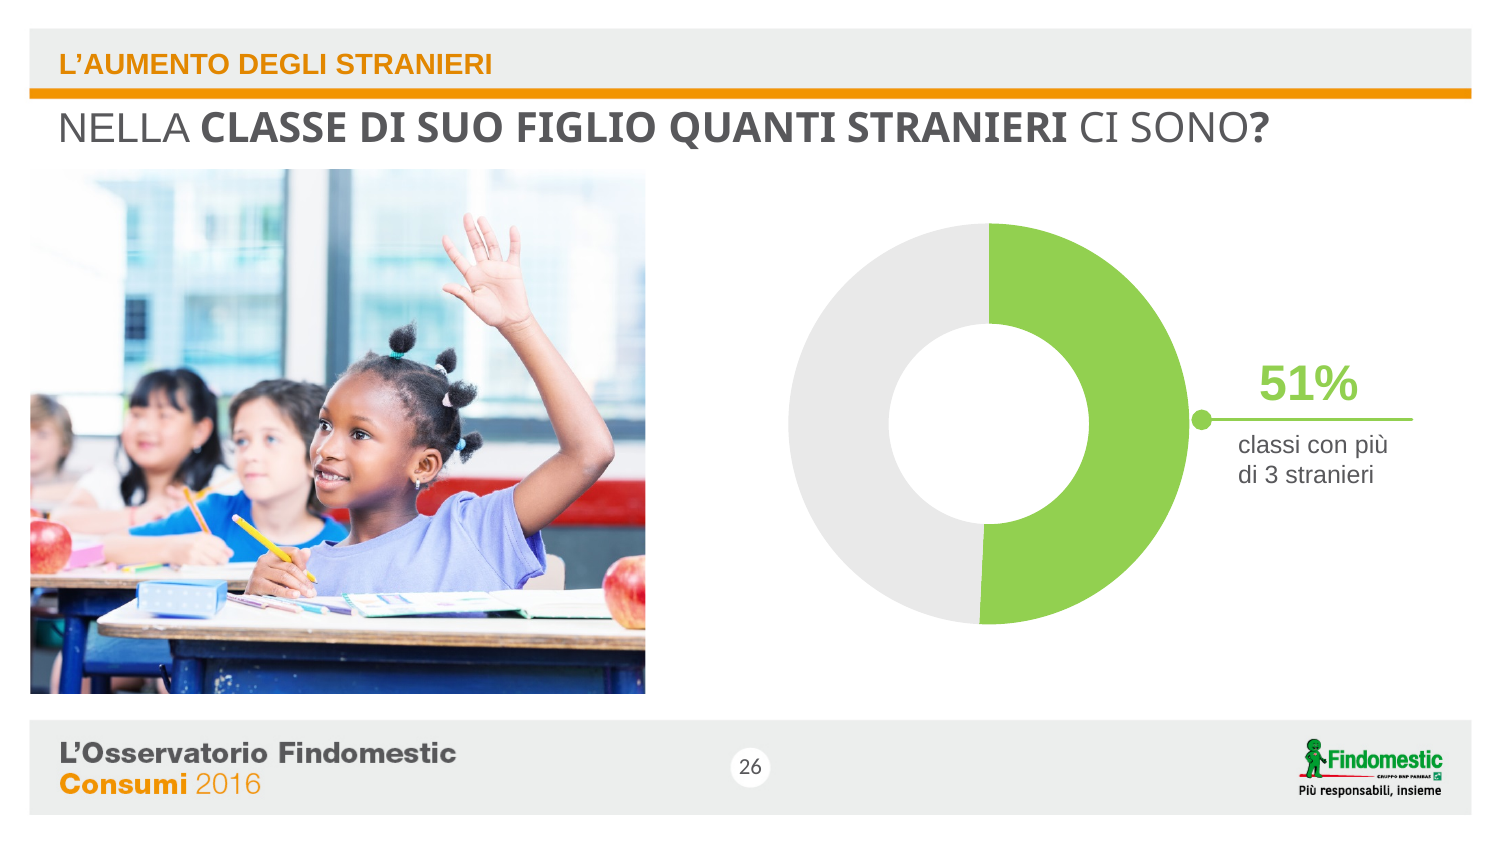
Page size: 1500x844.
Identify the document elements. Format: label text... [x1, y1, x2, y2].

text_box L’AUMENTO DEGLI STRANIERI [59, 39, 1162, 81]
text_box 26 [719, 751, 781, 779]
text_box 51% [1257, 357, 1360, 408]
text_box classi con più di 3 stranieri [1223, 421, 1461, 496]
chart [739, 223, 1190, 670]
picture [0, 0, 1500, 844]
text_box NELLA CLASSE DI SUO FIGLIO QUANTI STRANIERI CI SONO? [57, 100, 1435, 151]
